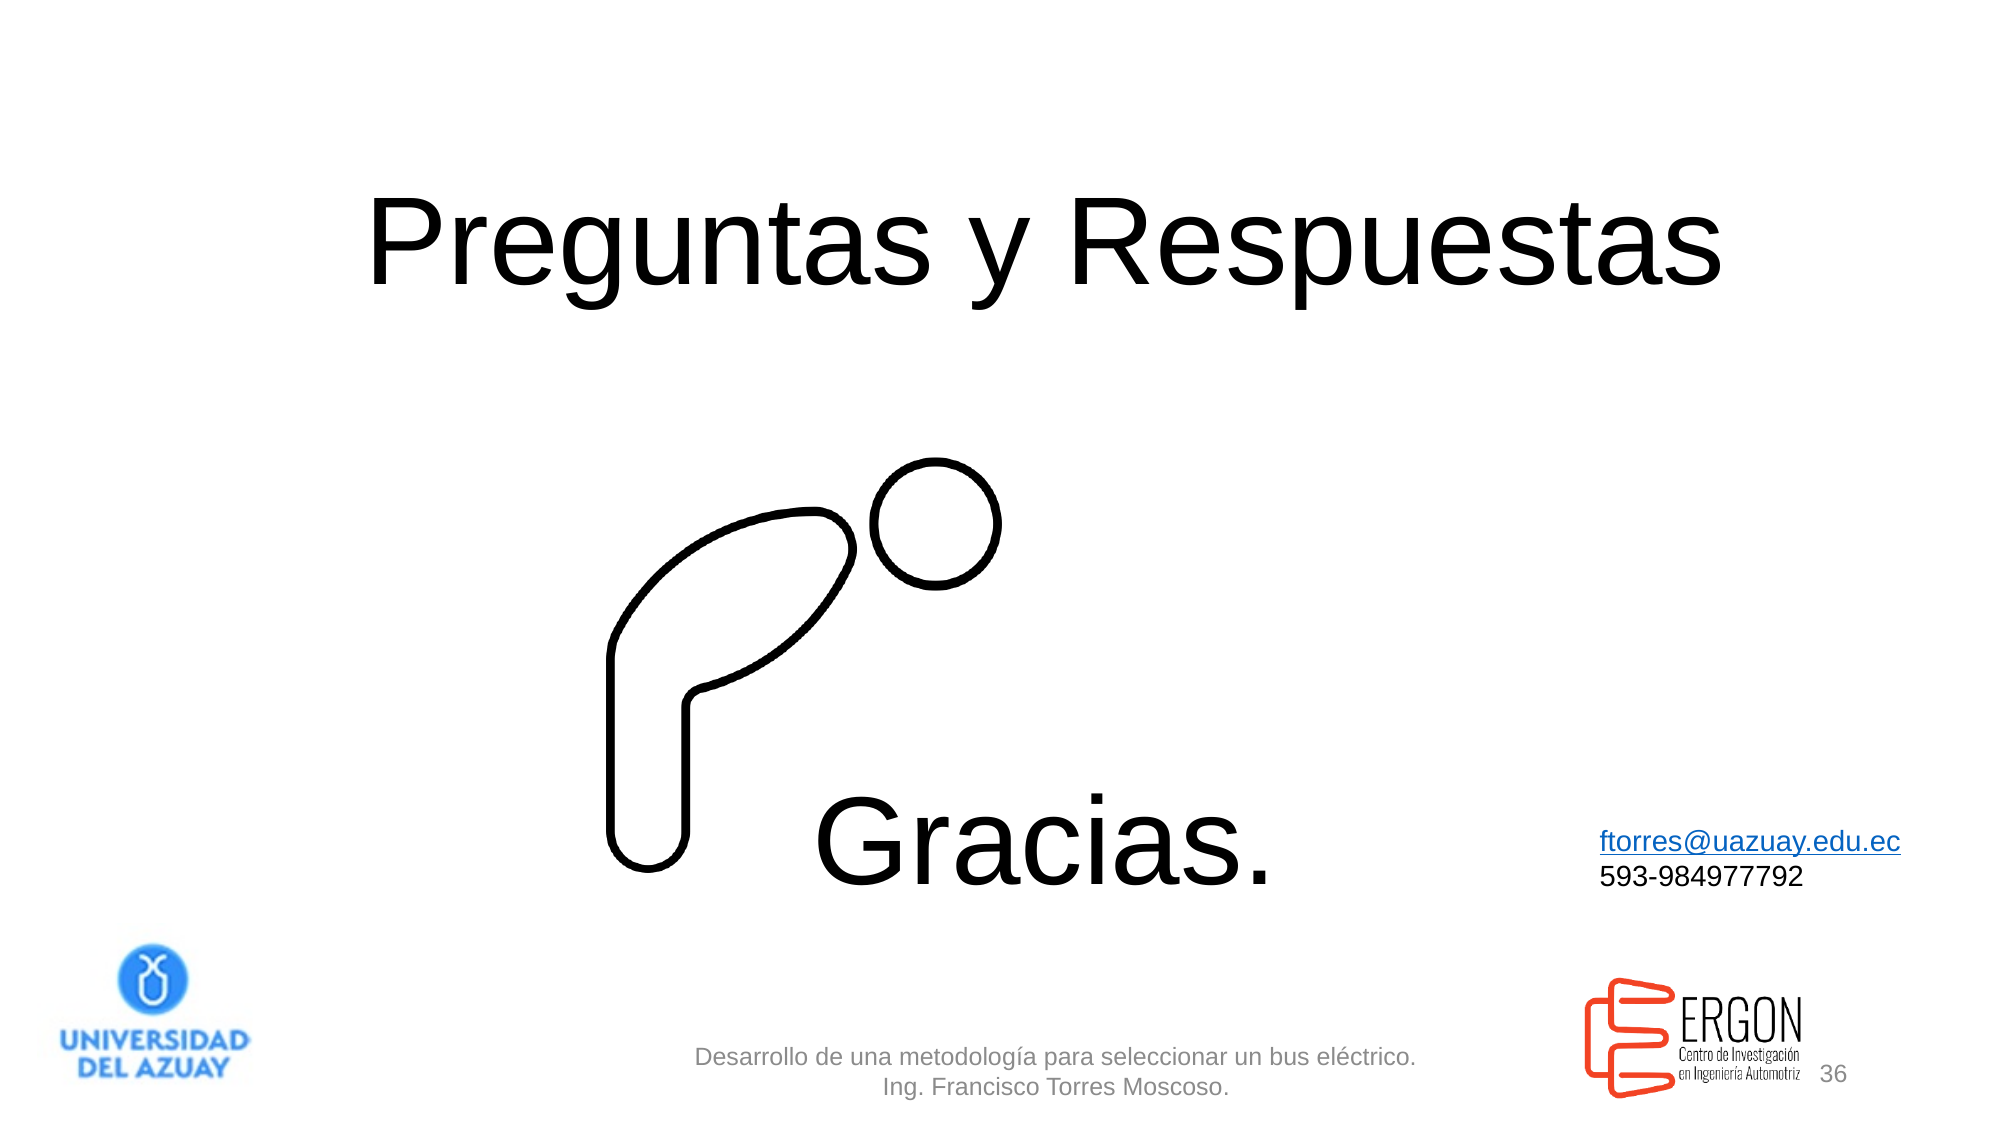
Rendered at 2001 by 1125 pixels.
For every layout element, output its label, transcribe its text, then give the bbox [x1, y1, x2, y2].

text_box ftorres@uazuay.edu.ec 593-984977792 [1584, 815, 1917, 900]
slide_number 36 [1792, 1042, 1863, 1103]
text_box Preguntas y Respuestas Gracias. [349, 152, 1741, 918]
footer Desarrollo de una metodología para seleccionar un bus eléctrico. Ing. Francisco Torres Moscoso. [321, 1029, 1792, 1112]
picture [564, 445, 1015, 887]
picture [1584, 976, 1802, 1099]
picture [37, 923, 259, 1093]
